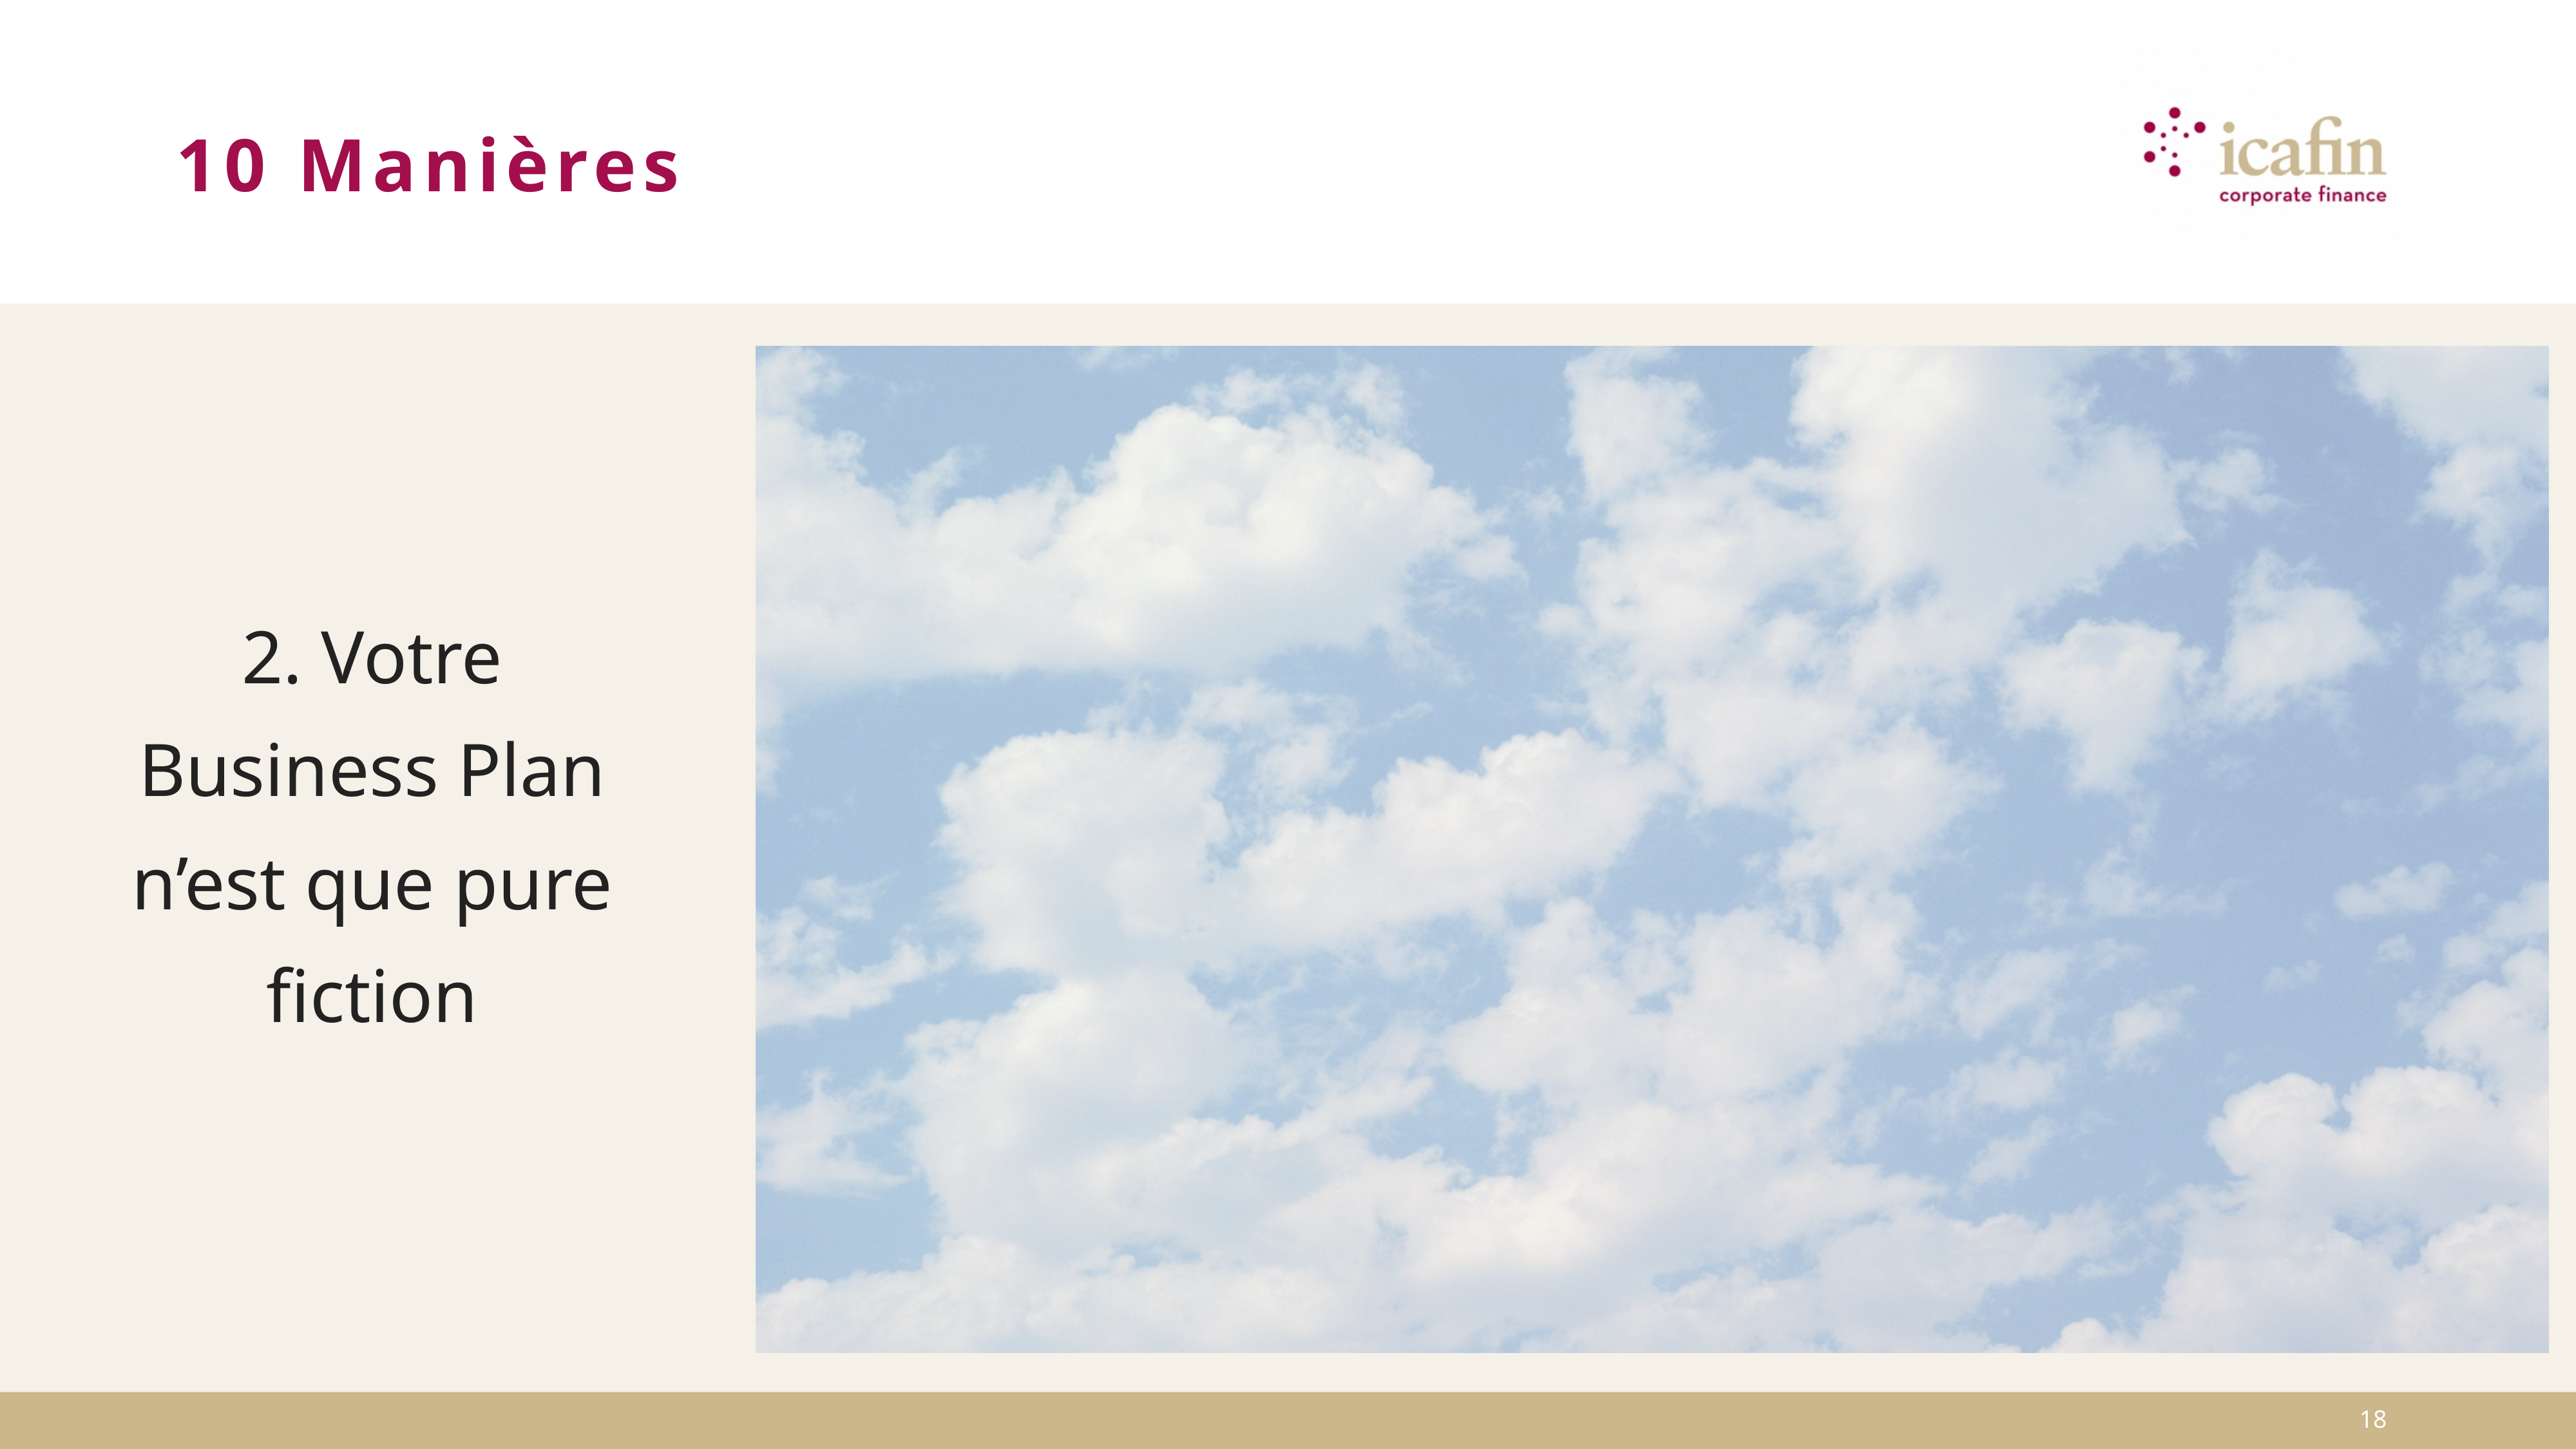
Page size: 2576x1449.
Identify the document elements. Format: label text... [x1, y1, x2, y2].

list 10 Manières [176, 102, 2072, 205]
picture [756, 346, 2549, 1353]
picture [2103, 43, 2427, 272]
list 2. Votre Business Plan n’est que pure fiction [77, 346, 668, 1353]
